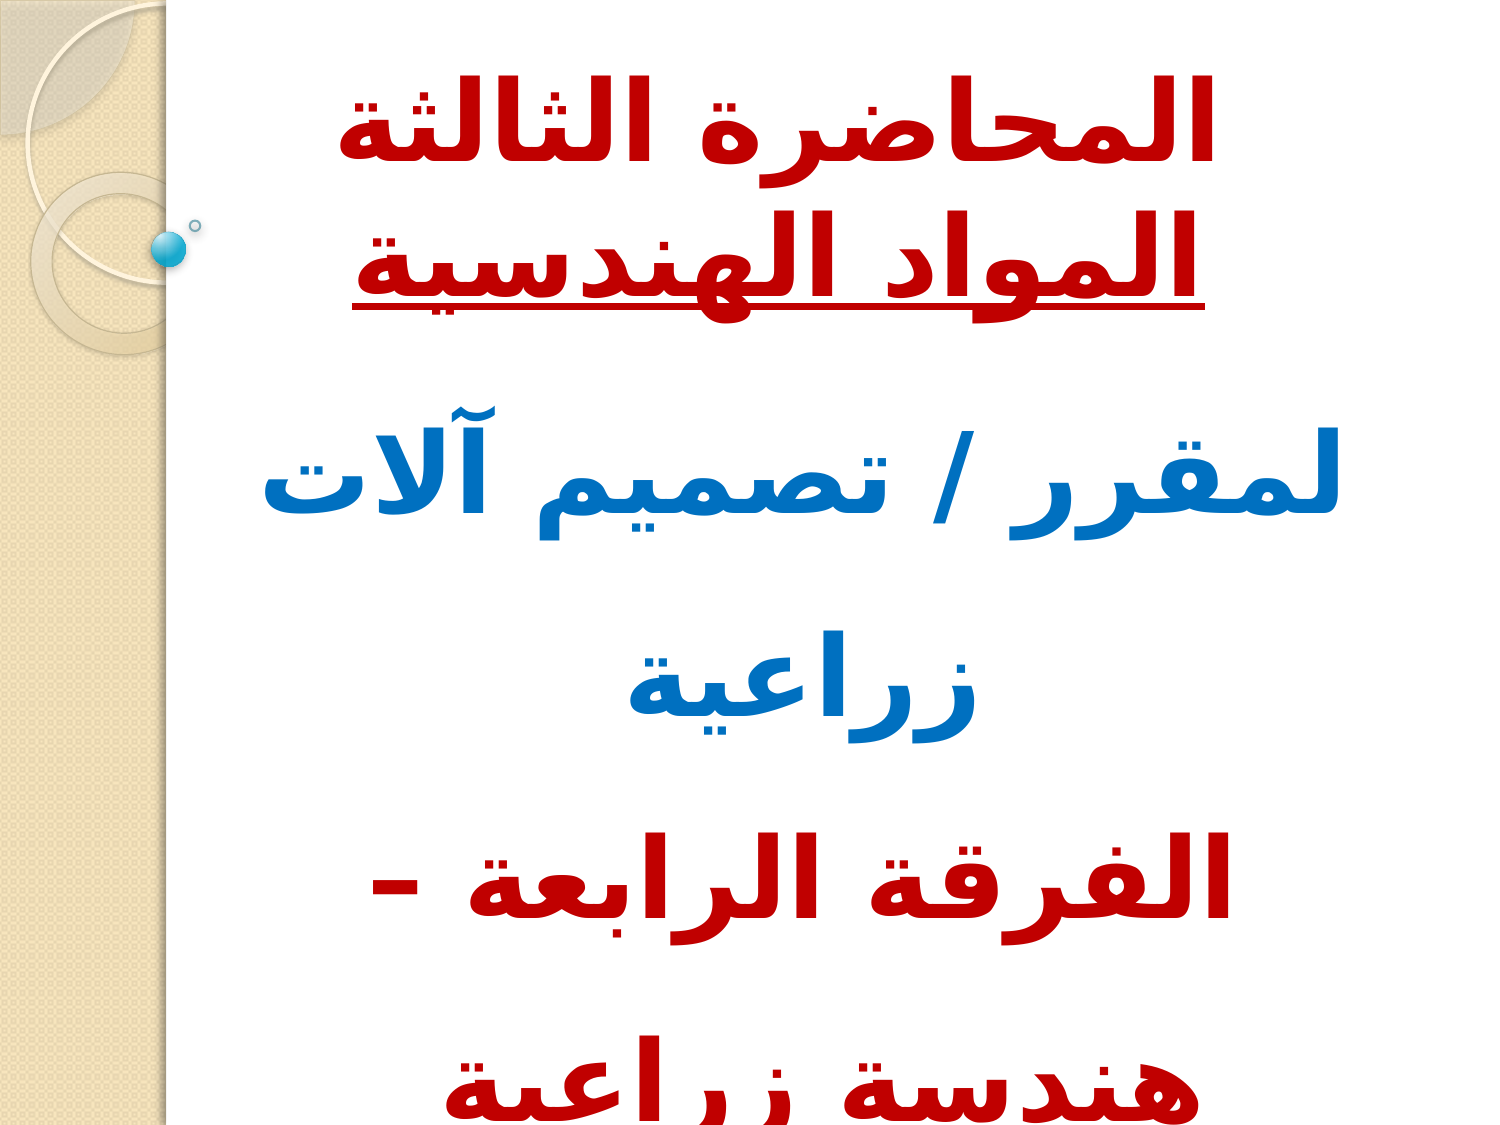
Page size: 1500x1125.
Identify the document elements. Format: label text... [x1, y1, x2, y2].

title المحاضرة الثالثة المواد الهندسية [209, 78, 1378, 327]
text_box لمقرر / تصميم آلات زراعية الفرقة الرابعة – هندسة زراعية العام الجامعي 2020/ 2021م. [227, 326, 1409, 1125]
